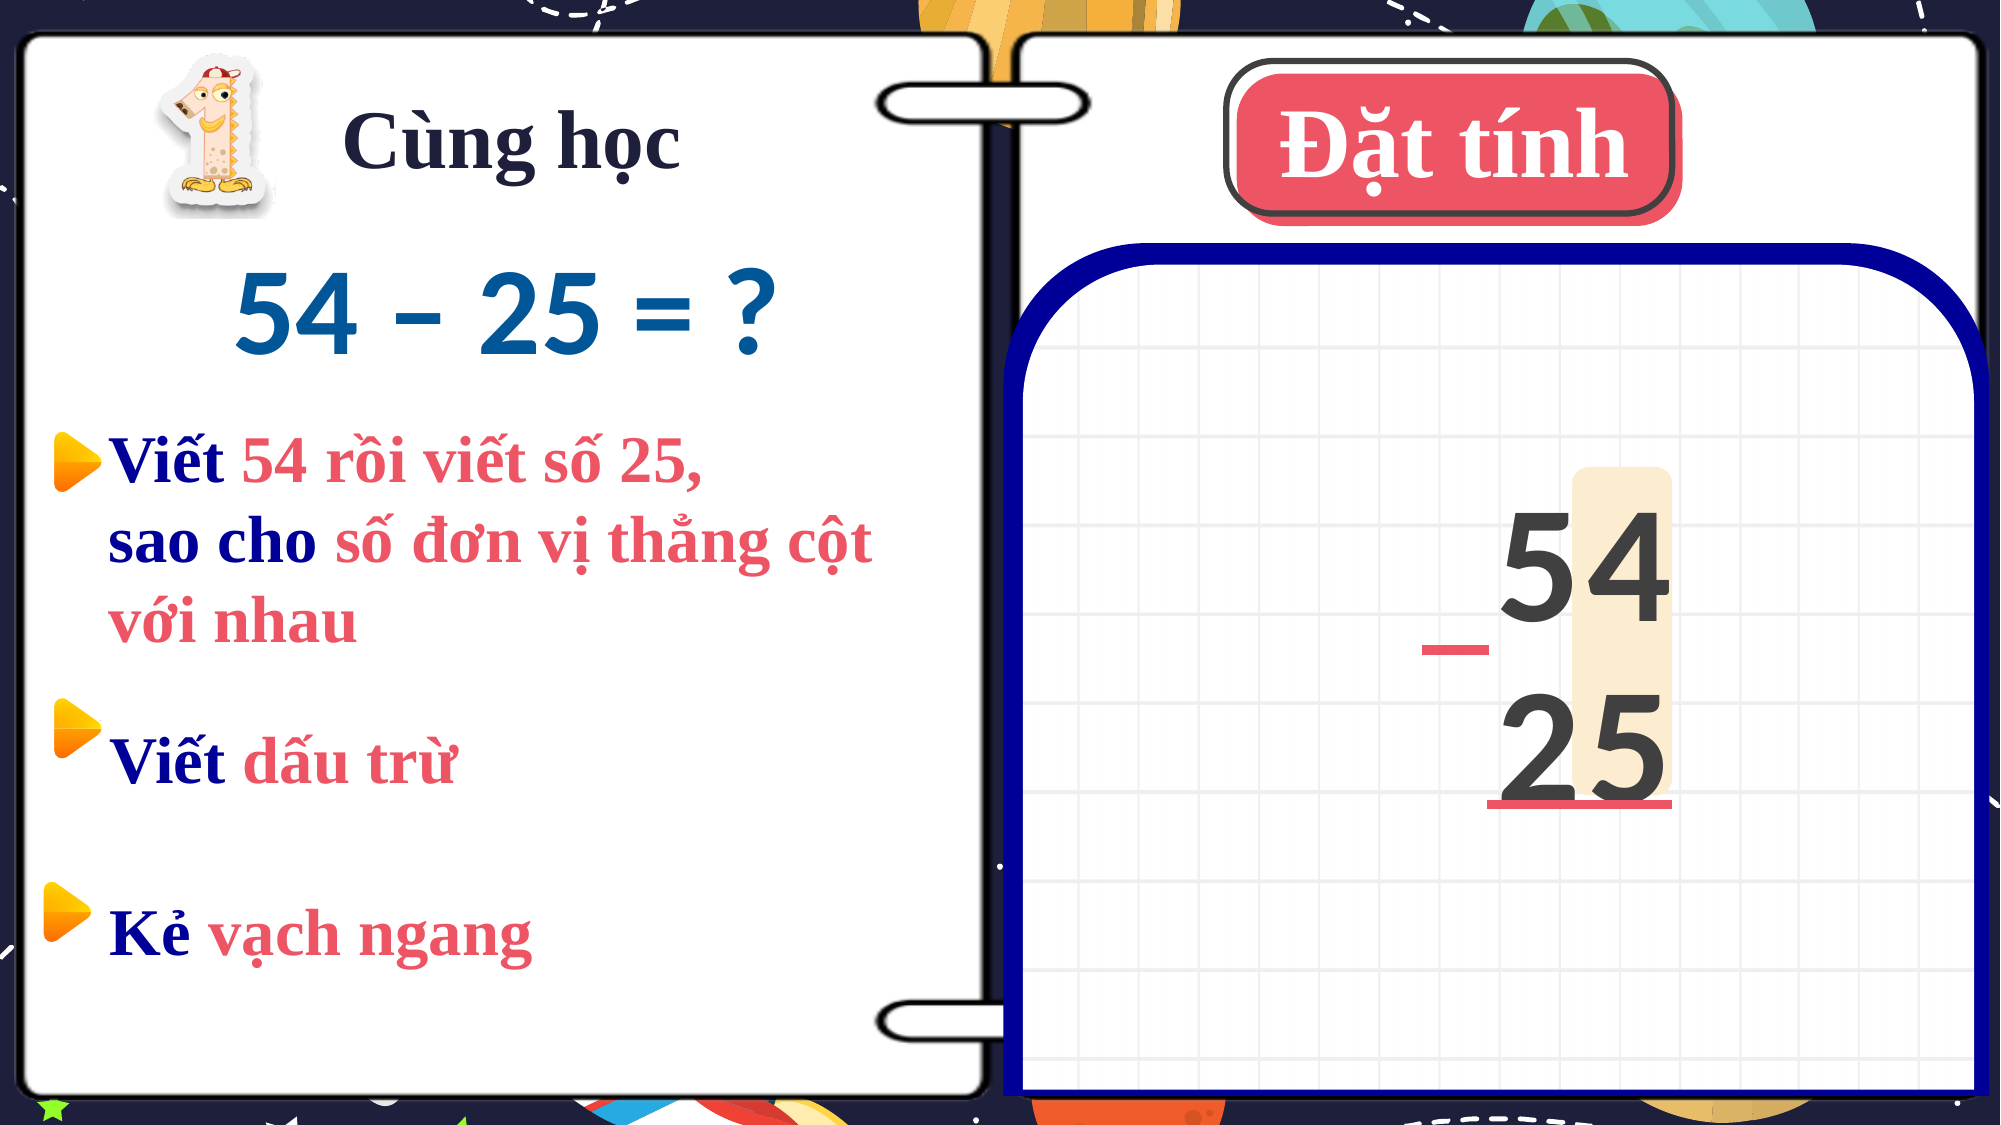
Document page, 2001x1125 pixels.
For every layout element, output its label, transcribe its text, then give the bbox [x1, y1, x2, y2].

text_box Kẻ vạch ngang [109, 853, 534, 969]
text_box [1226, 61, 1683, 227]
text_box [1003, 243, 1990, 1096]
text_box 54 – 25 = ? [186, 229, 828, 380]
picture [0, 0, 2001, 1125]
text_box Viết dấu trừ [109, 681, 460, 798]
text_box Viết 54 rồi viết số 25, sao cho số đơn vị thẳng cột với nhau [108, 415, 891, 656]
text_box Cùng học [276, 78, 775, 193]
